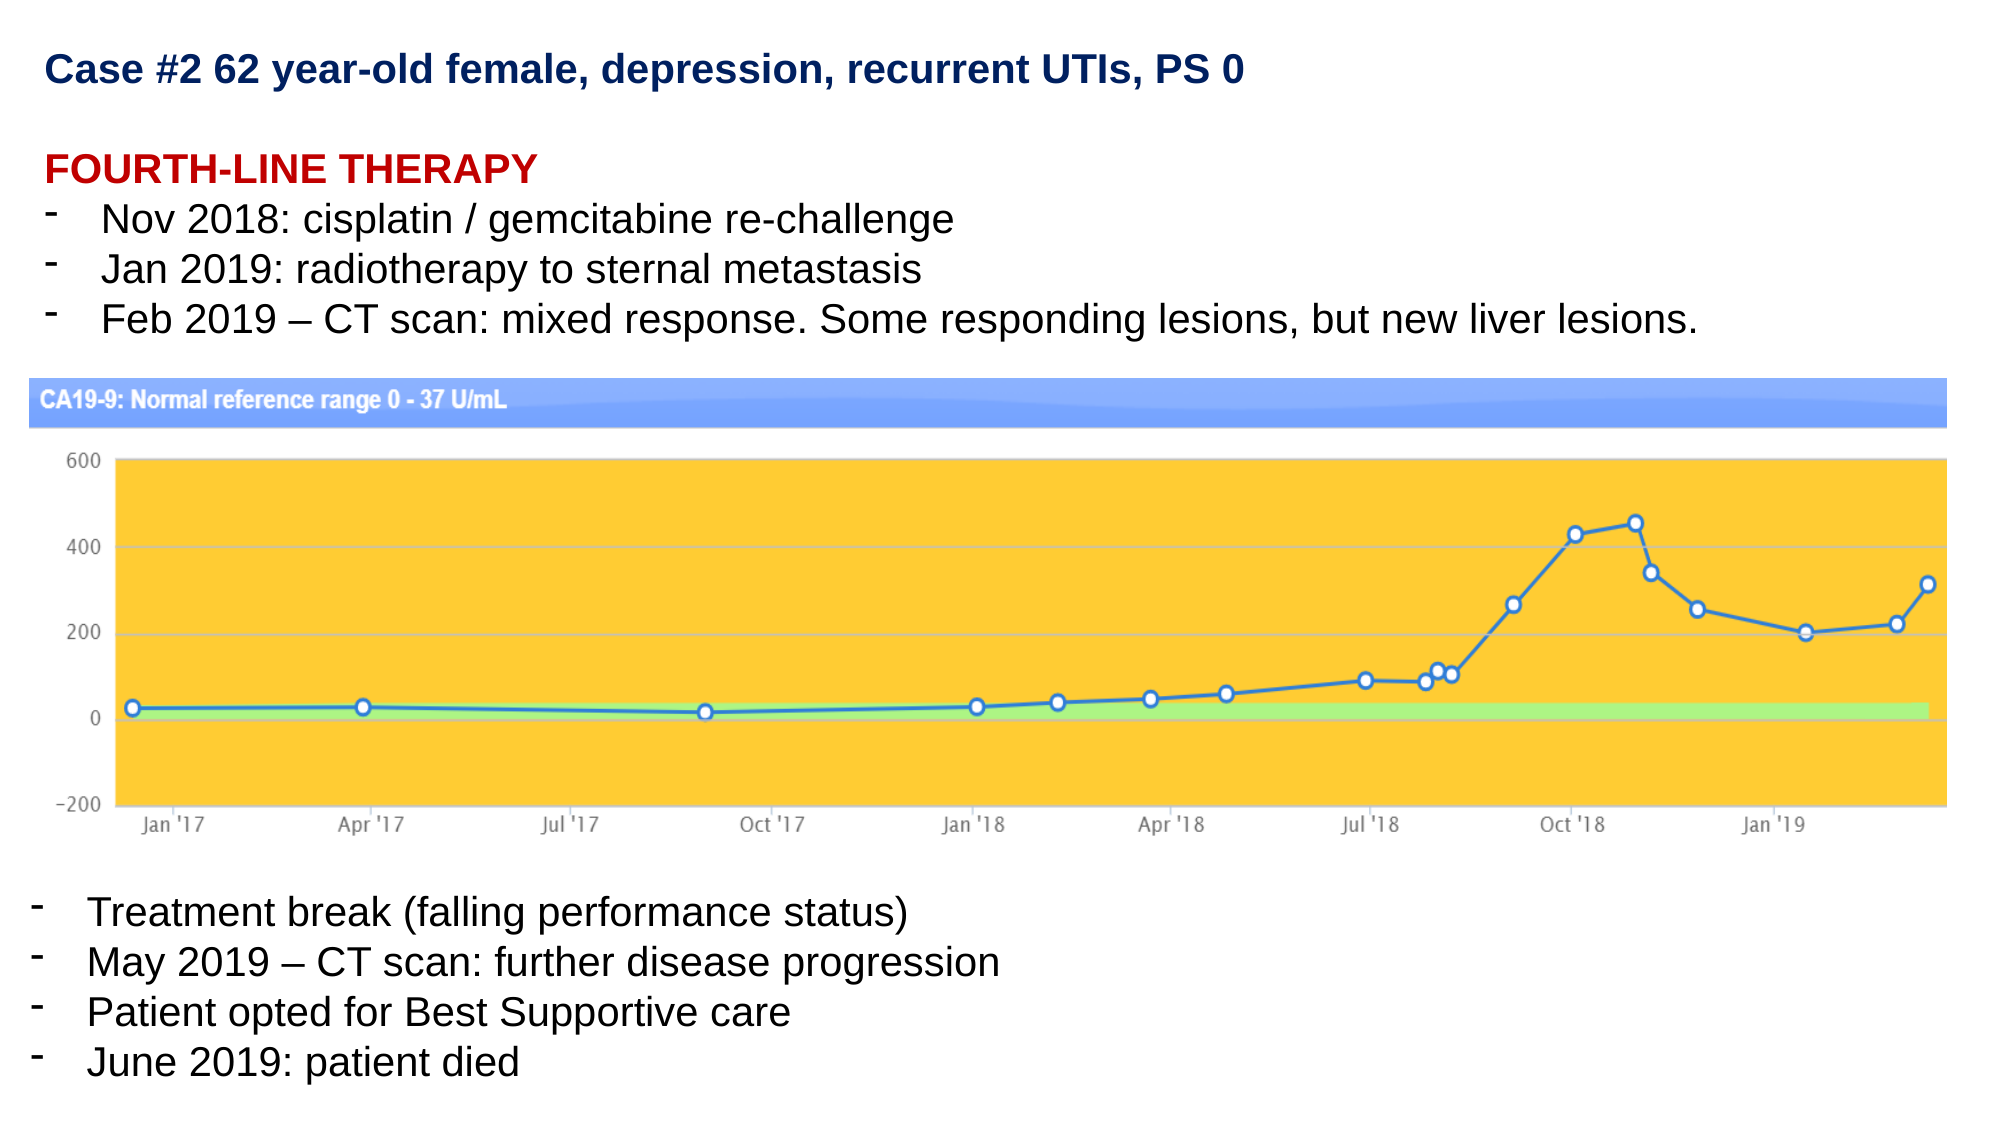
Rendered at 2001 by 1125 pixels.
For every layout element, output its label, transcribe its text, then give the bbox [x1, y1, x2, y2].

text_box Case #2 62 year-old female, depression, recurrent UTIs, PS 0 FOURTH-LINE THERAPY Nov 2018: cisplatin / gemcitabine re-challenge Jan 2019: radiotherapy to sternal metastasis Feb 2019 – CT scan: mixed response. Some responding lesions, but new liver lesions. [29, 34, 1971, 350]
text_box Treatment break (falling performance status) May 2019 – CT scan: further disease progression Patient opted for Best Supportive care June 2019: patient died [15, 877, 1983, 1092]
picture [29, 378, 1947, 851]
